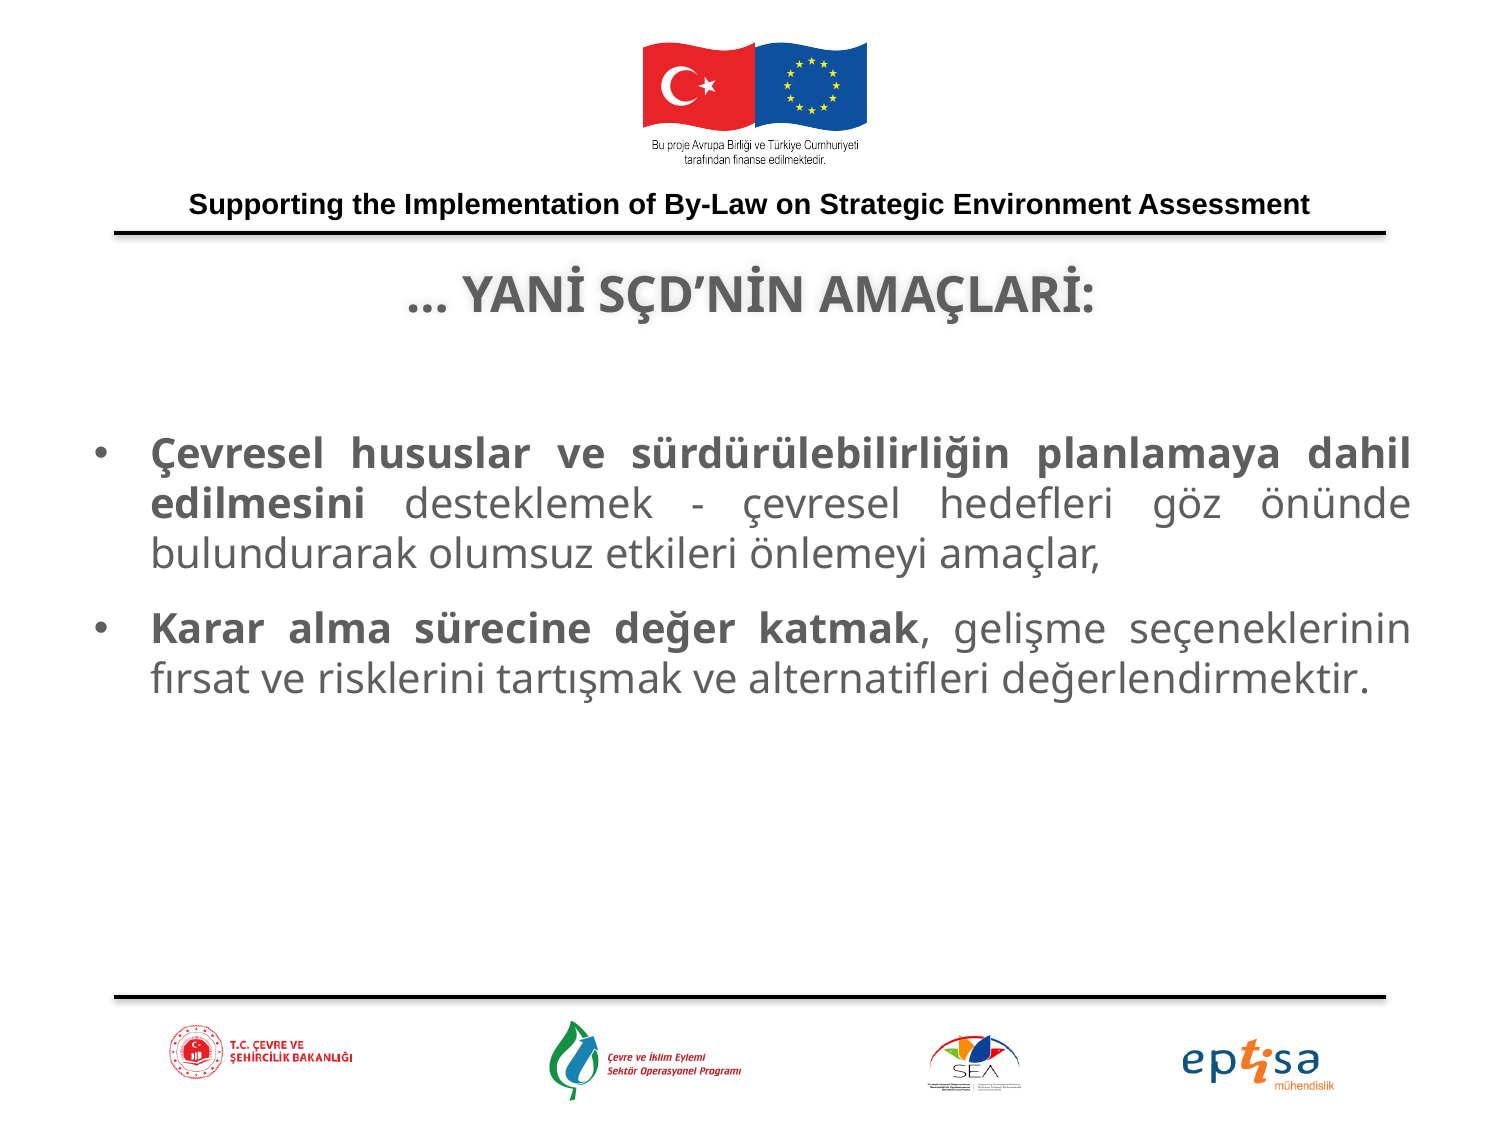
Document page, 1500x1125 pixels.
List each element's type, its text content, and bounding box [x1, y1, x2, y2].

picture [643, 42, 867, 169]
picture [882, 1008, 1064, 1125]
text_box Supporting the Implementation of By-Law on Strategic Environment Assessment [0, 178, 1500, 225]
picture [145, 1008, 374, 1091]
picture [541, 1014, 746, 1109]
picture [1172, 1034, 1349, 1105]
text_box Çevresel hususlar ve sürdürülebilirliğin planlamaya dahil edilmesini desteklemek - çevresel hedefleri göz önünde bulundurarak olumsuz etkileri önlemeyi amaçlar, Karar alma sürecine değer katmak, gelişme seçeneklerinin fırsat ve risklerini tartışmak ve alternatifleri değerlendirmektir. [86, 419, 1420, 710]
text_box … YANİ SÇD’NİN amaçlari: [0, 229, 1500, 338]
